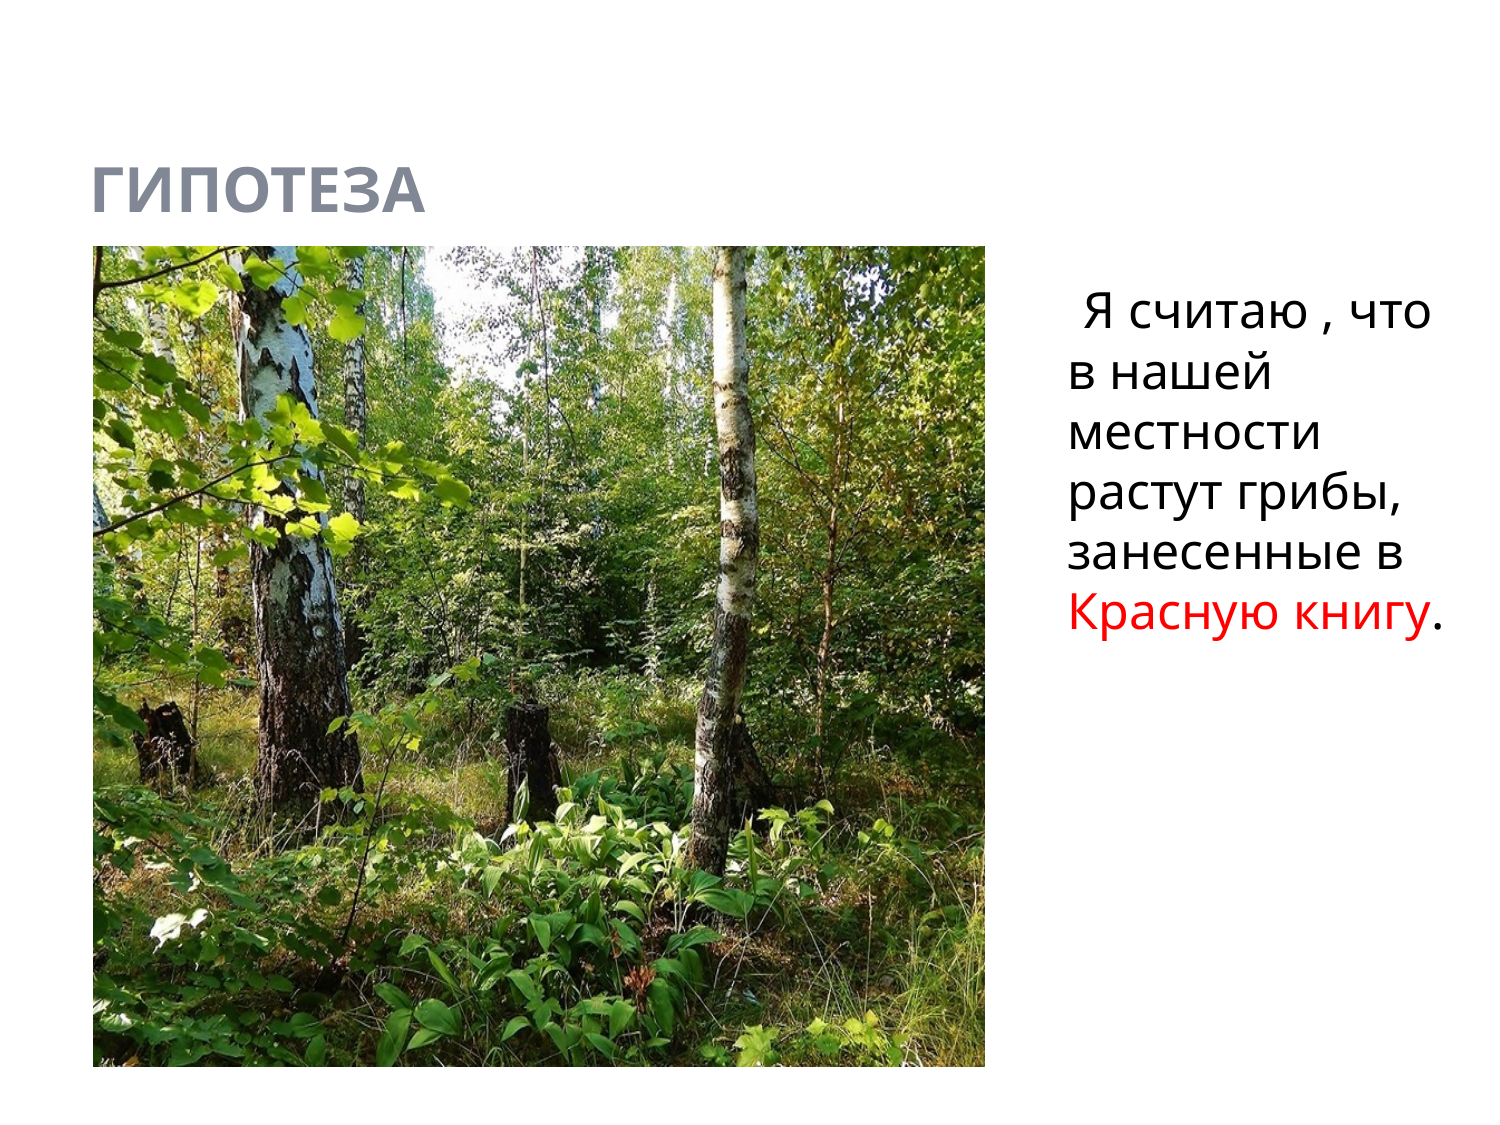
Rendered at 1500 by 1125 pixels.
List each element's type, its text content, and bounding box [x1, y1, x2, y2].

title Гипотеза [75, 45, 1300, 233]
list Я считаю , что в нашей местности растут грибы, занесенные в Красную книгу. [1007, 262, 1465, 1005]
picture [93, 245, 985, 1067]
